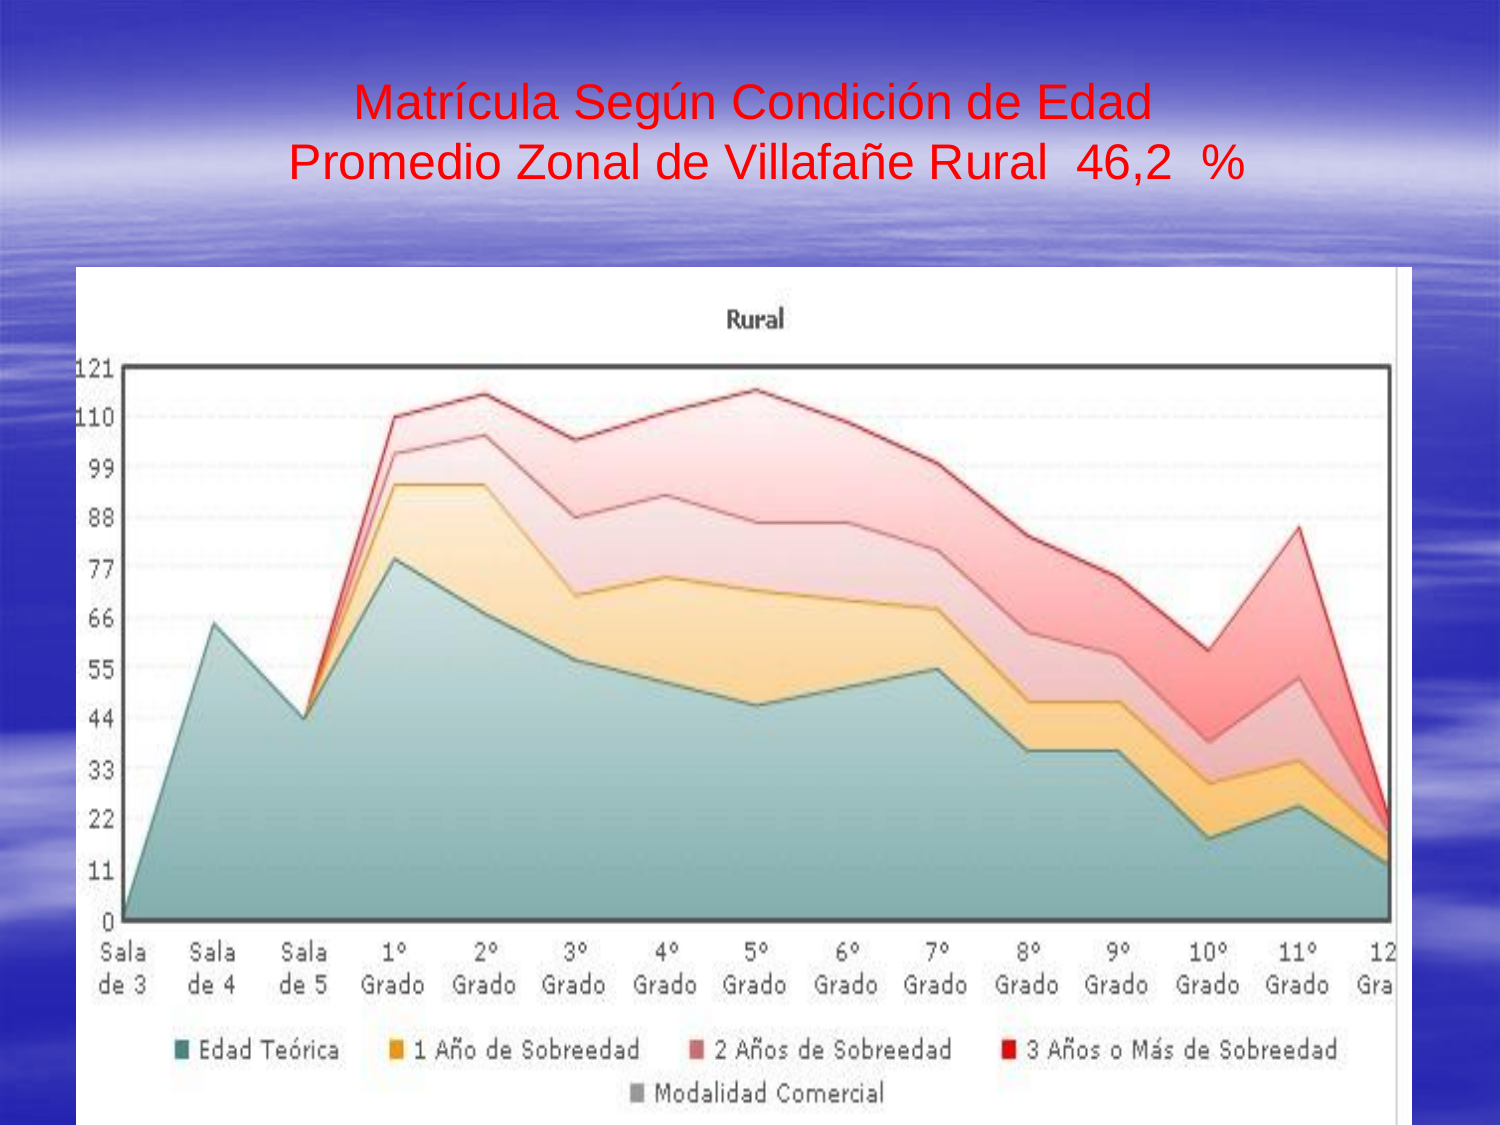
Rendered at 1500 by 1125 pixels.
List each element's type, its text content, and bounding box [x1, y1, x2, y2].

text_box Matrícula Según Condición de Edad Promedio Zonal de Villafañe Rural 46,2 % [135, 66, 1400, 192]
picture [76, 266, 1412, 1125]
